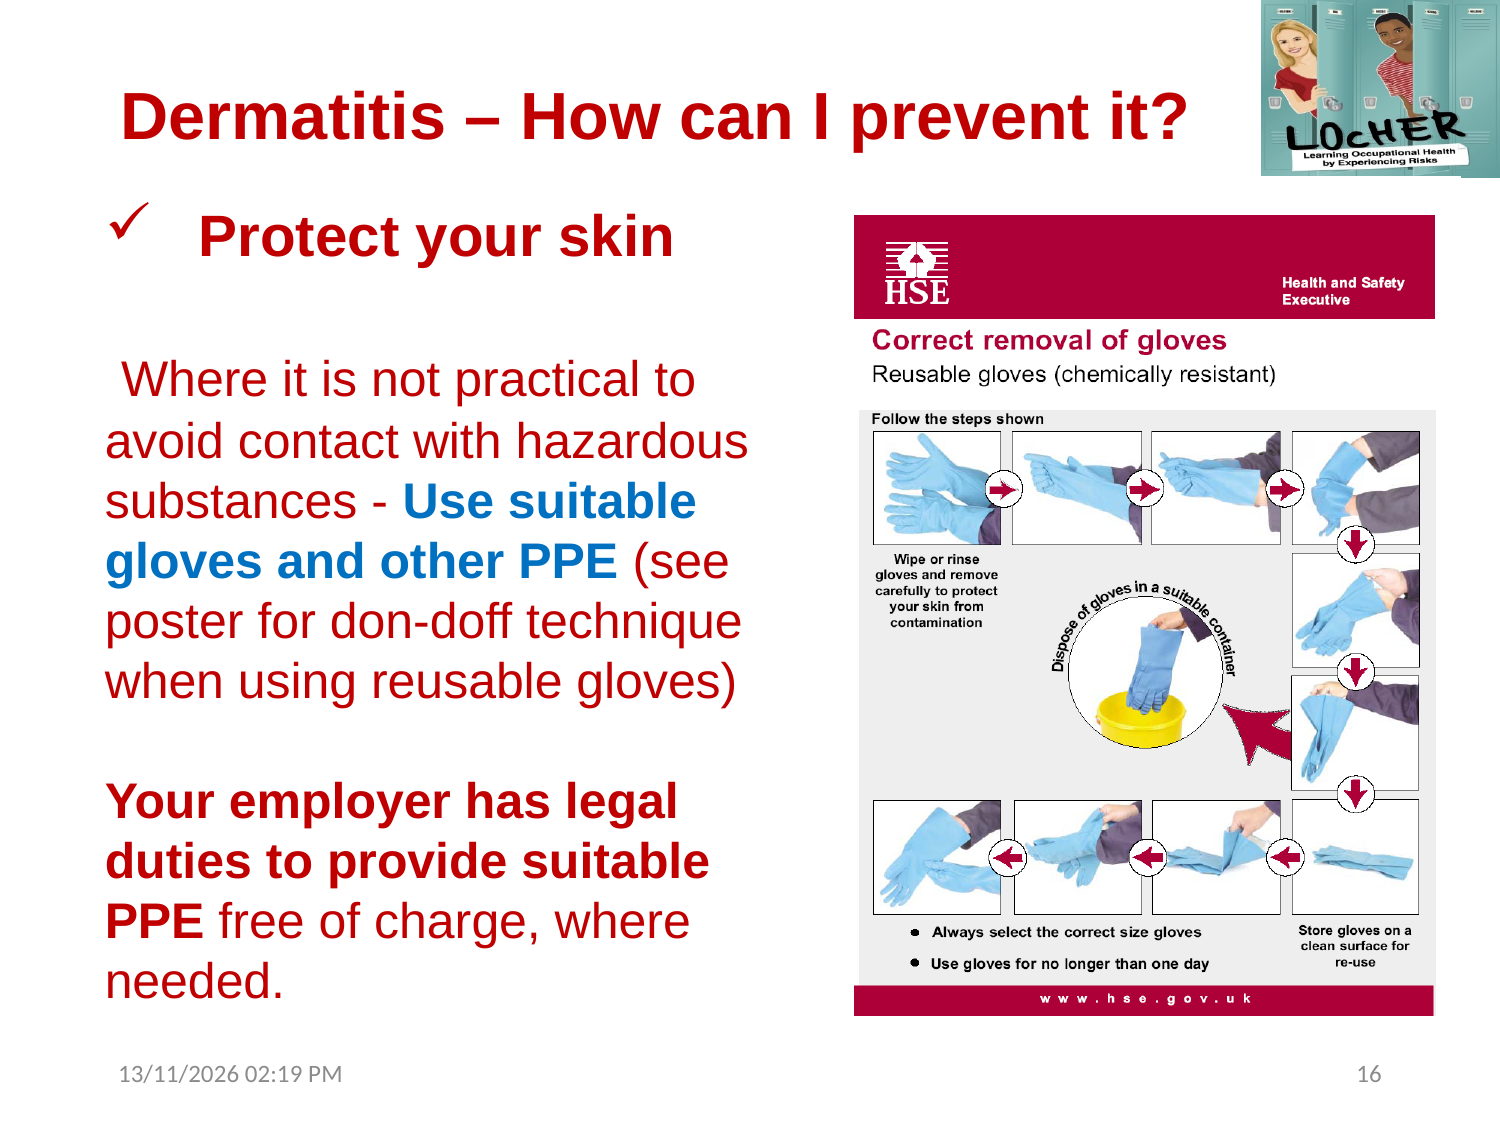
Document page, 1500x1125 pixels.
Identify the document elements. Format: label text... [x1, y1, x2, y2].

slide_number 16 [1059, 1053, 1397, 1103]
title Dermatitis – How can I prevent it? [55, 45, 1227, 162]
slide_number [103, 1042, 441, 1103]
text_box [829, 176, 1461, 1053]
picture [1261, 0, 1500, 178]
text_box Protect your skin Where it is not practical to avoid contact with hazardous substances - Use suitable gloves and other PPE (see poster for don-doff technique when using reusable gloves) Your employer has legal duties to provide suitable PPE free of charge, where needed. [90, 191, 836, 1086]
